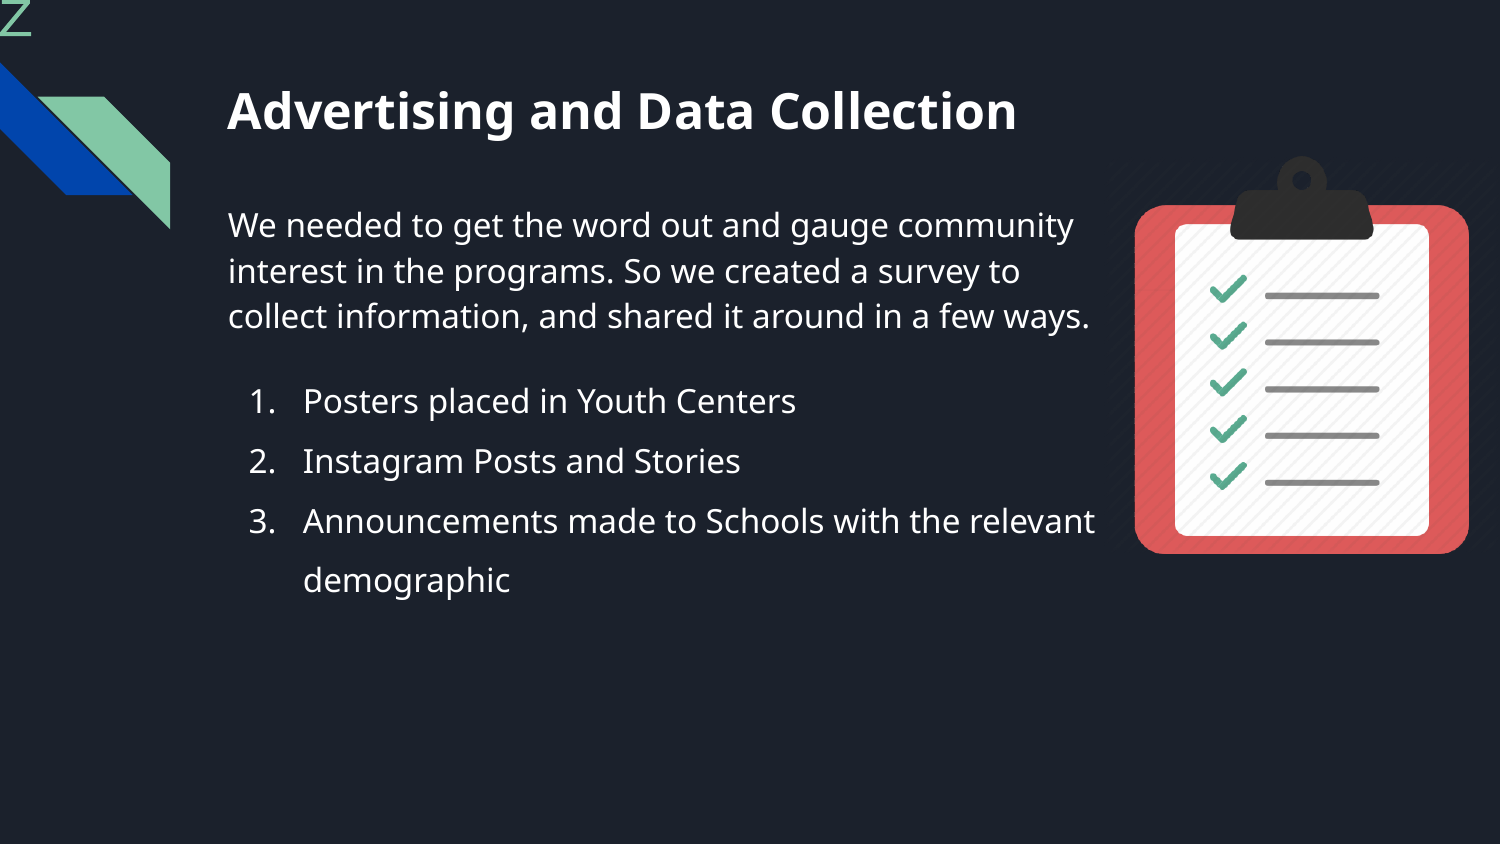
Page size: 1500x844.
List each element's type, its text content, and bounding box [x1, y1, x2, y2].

picture [1102, 156, 1500, 554]
list We needed to get the word out and gauge community interest in the programs. So we created a survey to collect information, and shared it around in a few ways. Posters placed in Youth Centers Instagram Posts and Stories Announcements made to Schools with the relevant demographic [212, 183, 1128, 661]
title Advertising and Data Collection [212, 64, 1368, 145]
